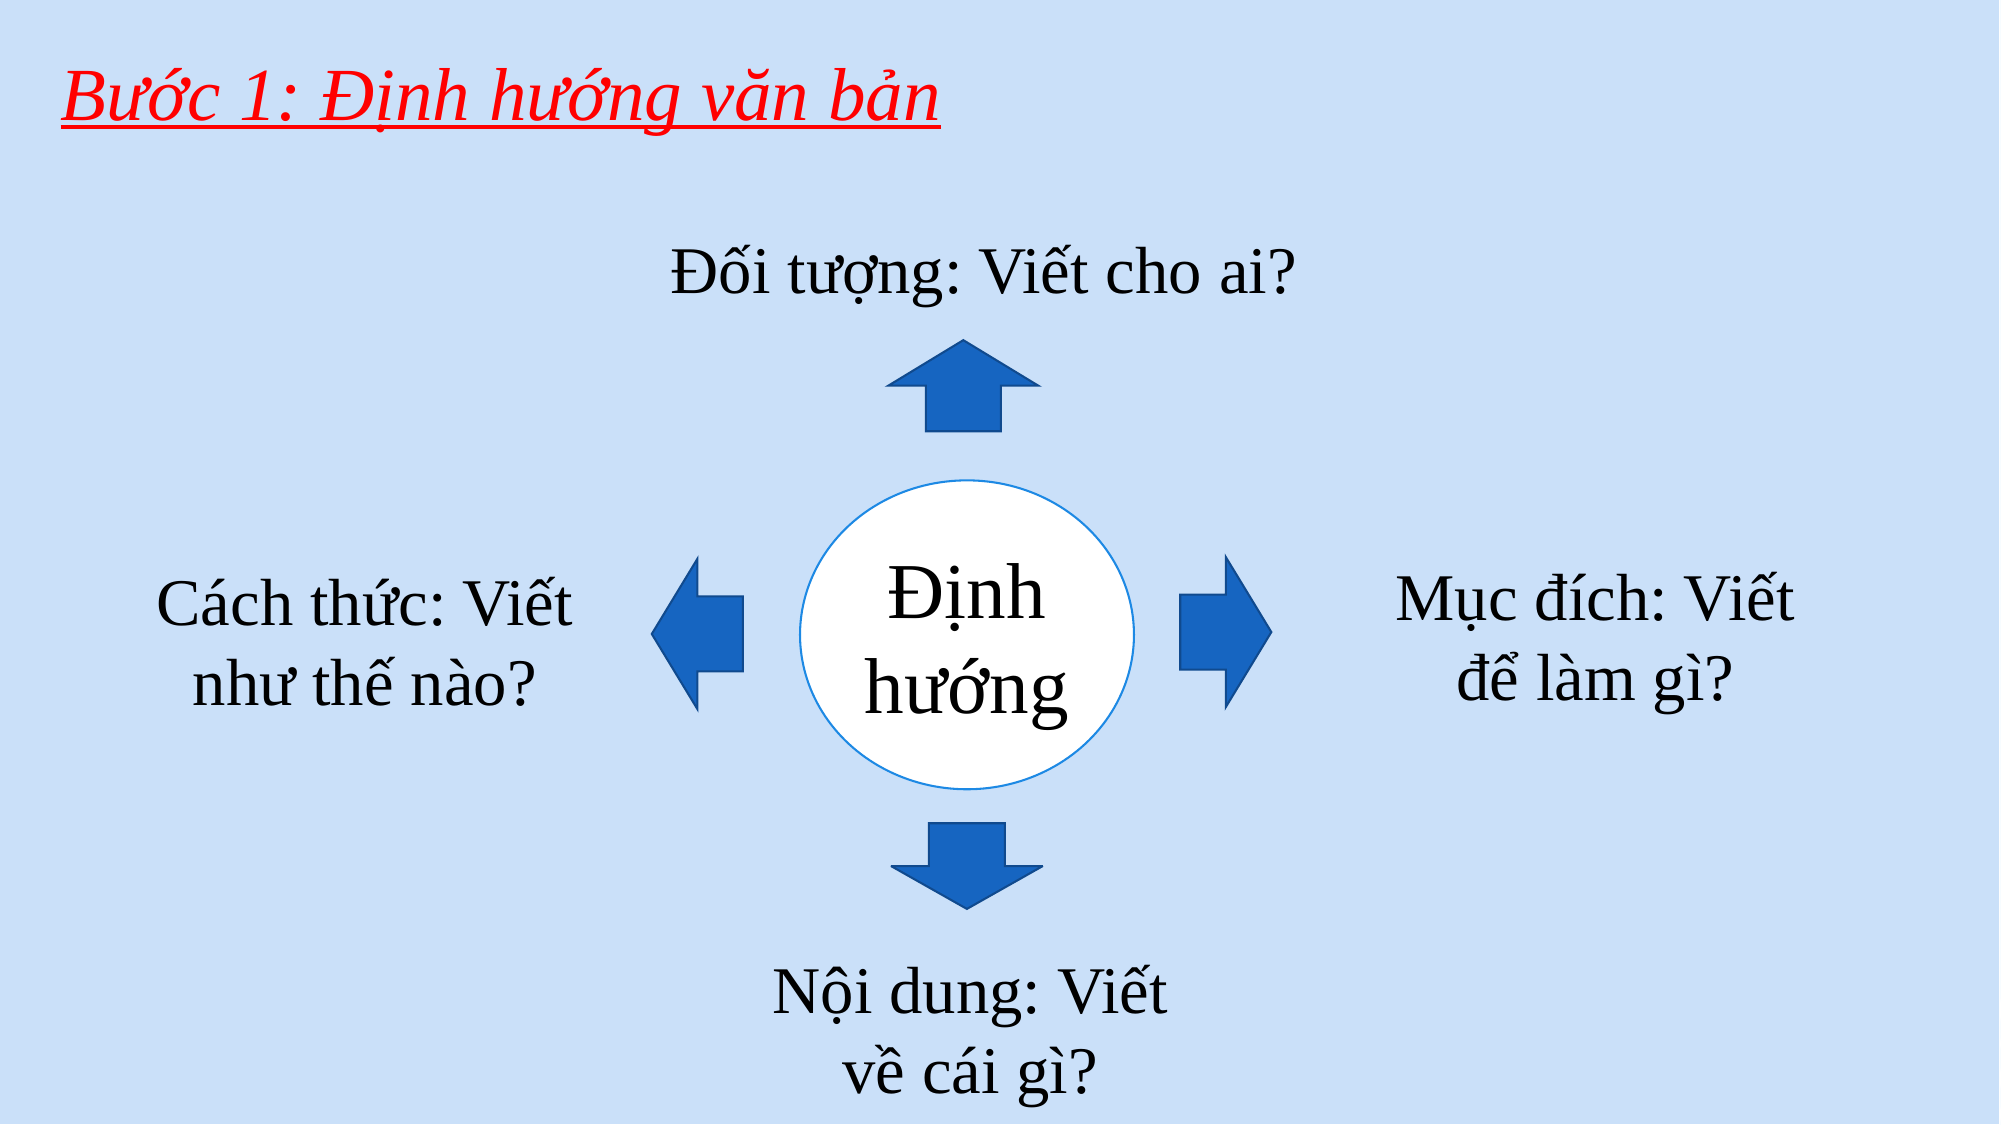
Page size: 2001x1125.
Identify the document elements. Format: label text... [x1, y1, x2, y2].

text_box Định hướng [798, 479, 1136, 791]
text_box Bước 1: Định hướng văn bản [45, 38, 957, 143]
text_box [650, 555, 744, 713]
text_box [890, 822, 1044, 911]
text_box Nội dung: Viết về cái gì? [717, 939, 1224, 1114]
text_box Cách thức: Viết như thế nào? [112, 551, 618, 727]
text_box [884, 338, 1043, 433]
text_box Đối tượng: Viết cho ai? [656, 219, 1313, 315]
text_box Mục đích: Viết để làm gì? [1342, 546, 1849, 722]
text_box [1179, 553, 1273, 711]
